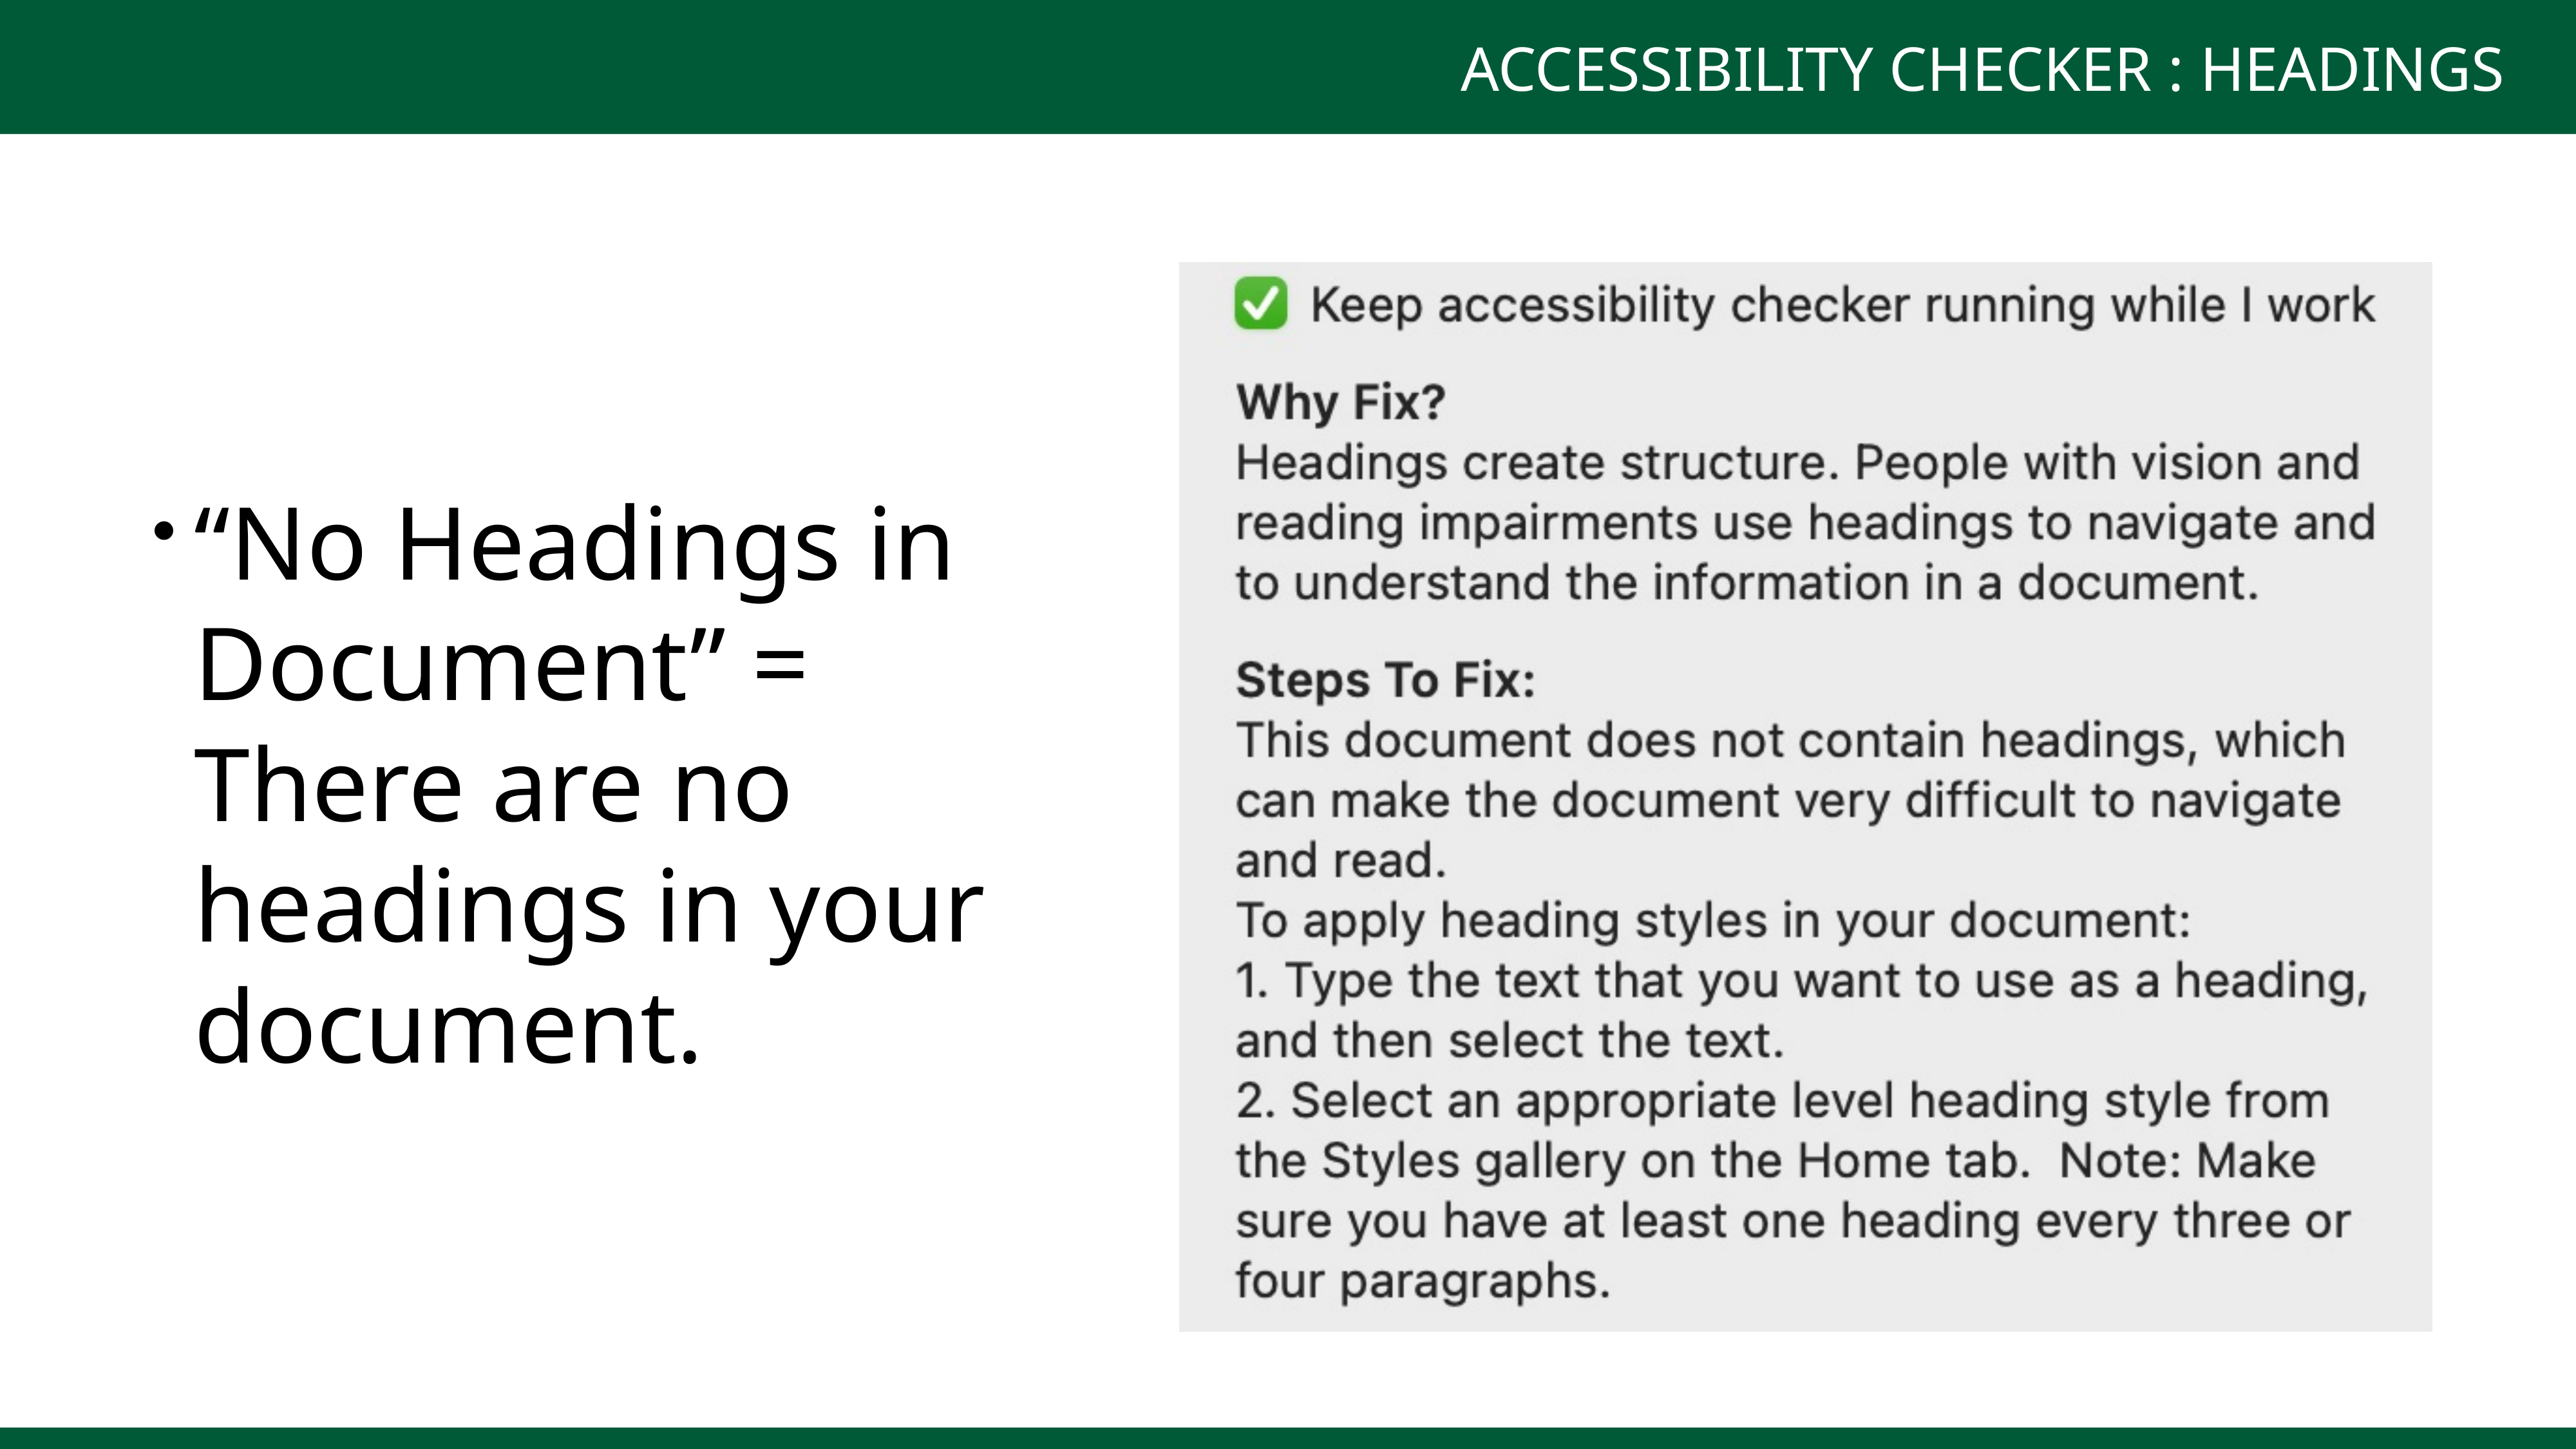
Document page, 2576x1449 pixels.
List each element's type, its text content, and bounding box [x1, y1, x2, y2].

title ACCESSIBILITY CHECKER : HEADINGS [1436, 0, 2530, 194]
picture [1179, 262, 2432, 1332]
text_box “No Headings in Document” = There are no headings in your document. [147, 473, 999, 1088]
